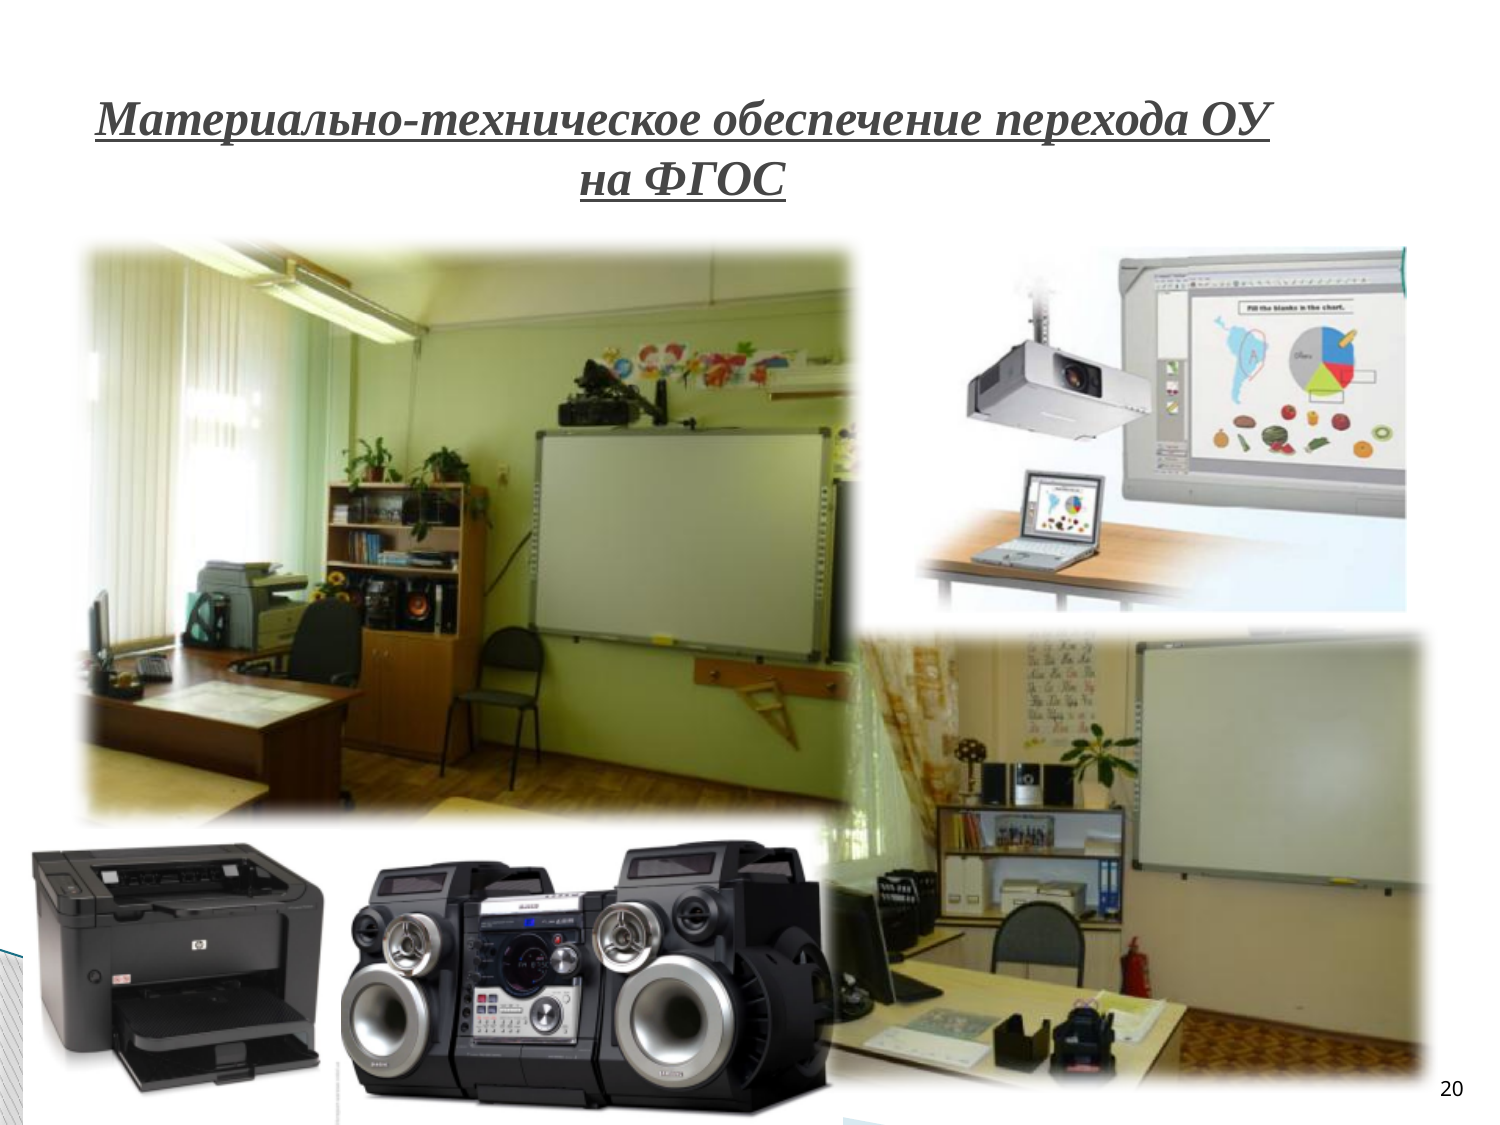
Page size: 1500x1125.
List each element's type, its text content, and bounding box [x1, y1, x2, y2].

picture [23, 620, 1439, 1125]
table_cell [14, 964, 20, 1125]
picture [913, 245, 1407, 613]
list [70, 234, 866, 831]
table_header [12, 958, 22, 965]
title Материально-техническое обеспечение перехода ОУ на ФГОС [70, 82, 1296, 270]
table_cell «5» [0, 953, 18, 959]
slide_number 20 [1418, 1051, 1479, 1112]
